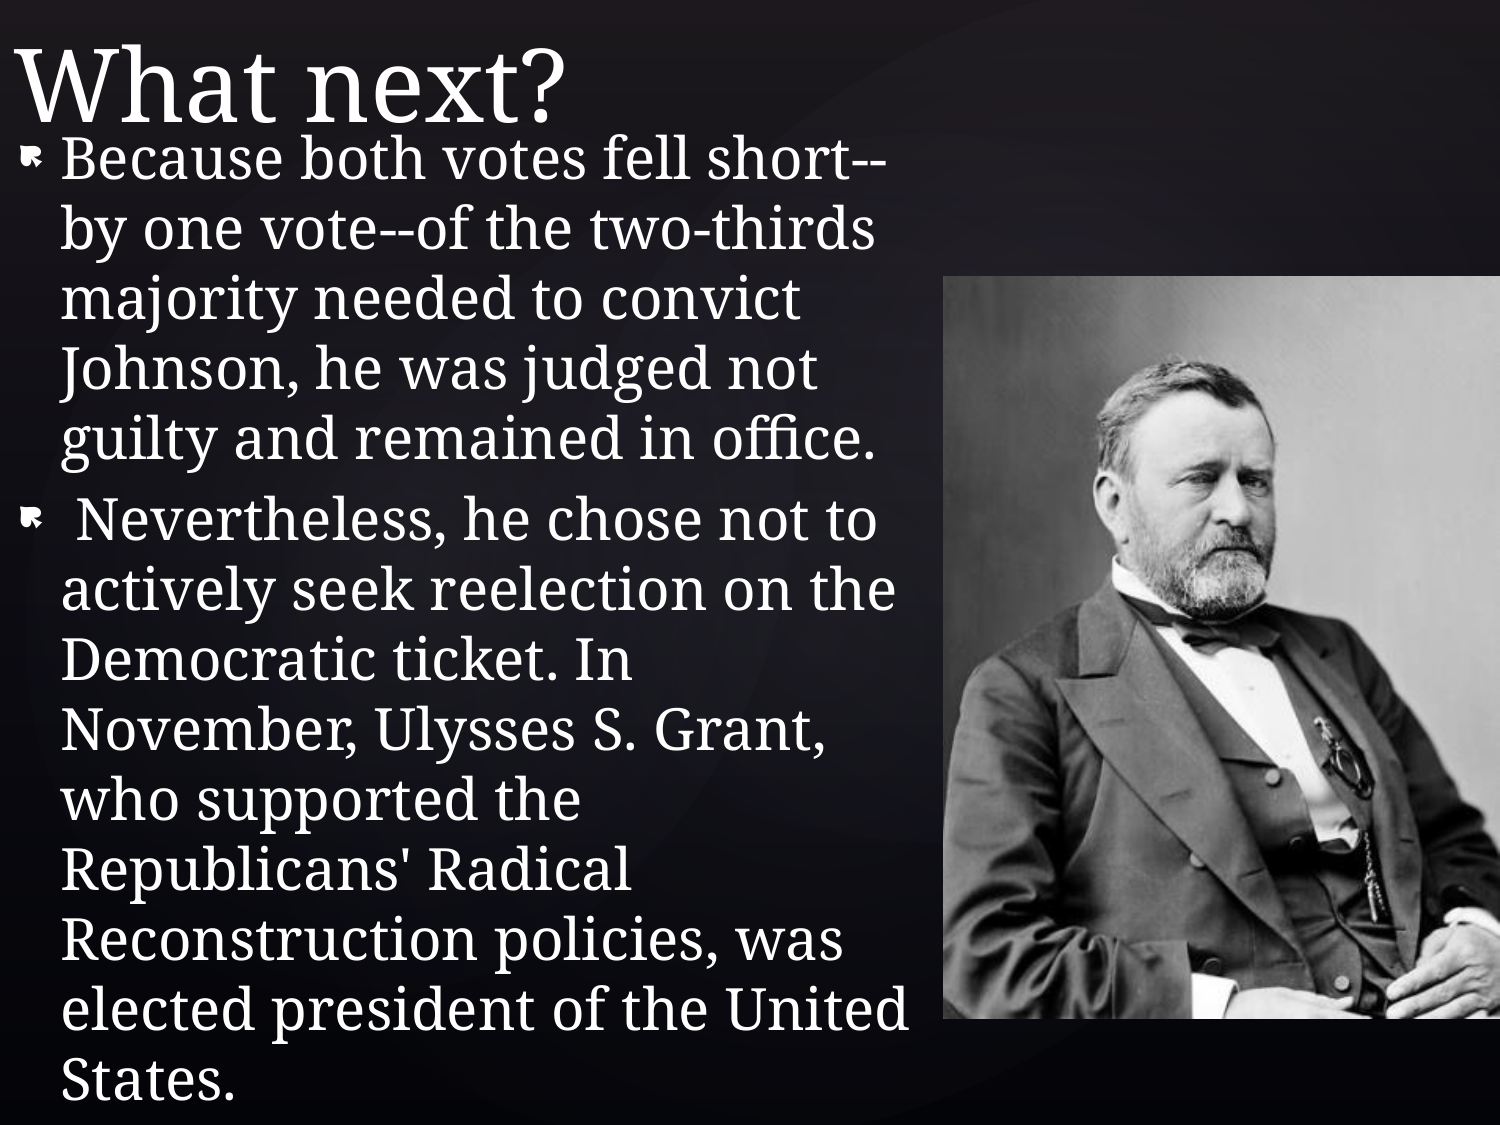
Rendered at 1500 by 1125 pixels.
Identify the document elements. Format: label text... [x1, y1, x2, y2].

title What next? [0, 0, 1236, 150]
picture [943, 276, 1500, 1019]
list Because both votes fell short--by one vote--of the two-thirds majority needed to convict Johnson, he was judged not guilty and remained in office. Nevertheless, he chose not to actively seek reelection on the Democratic ticket. In November, Ulysses S. Grant, who supported the Republicans' Radical Reconstruction policies, was elected president of the United States. [0, 150, 944, 1125]
